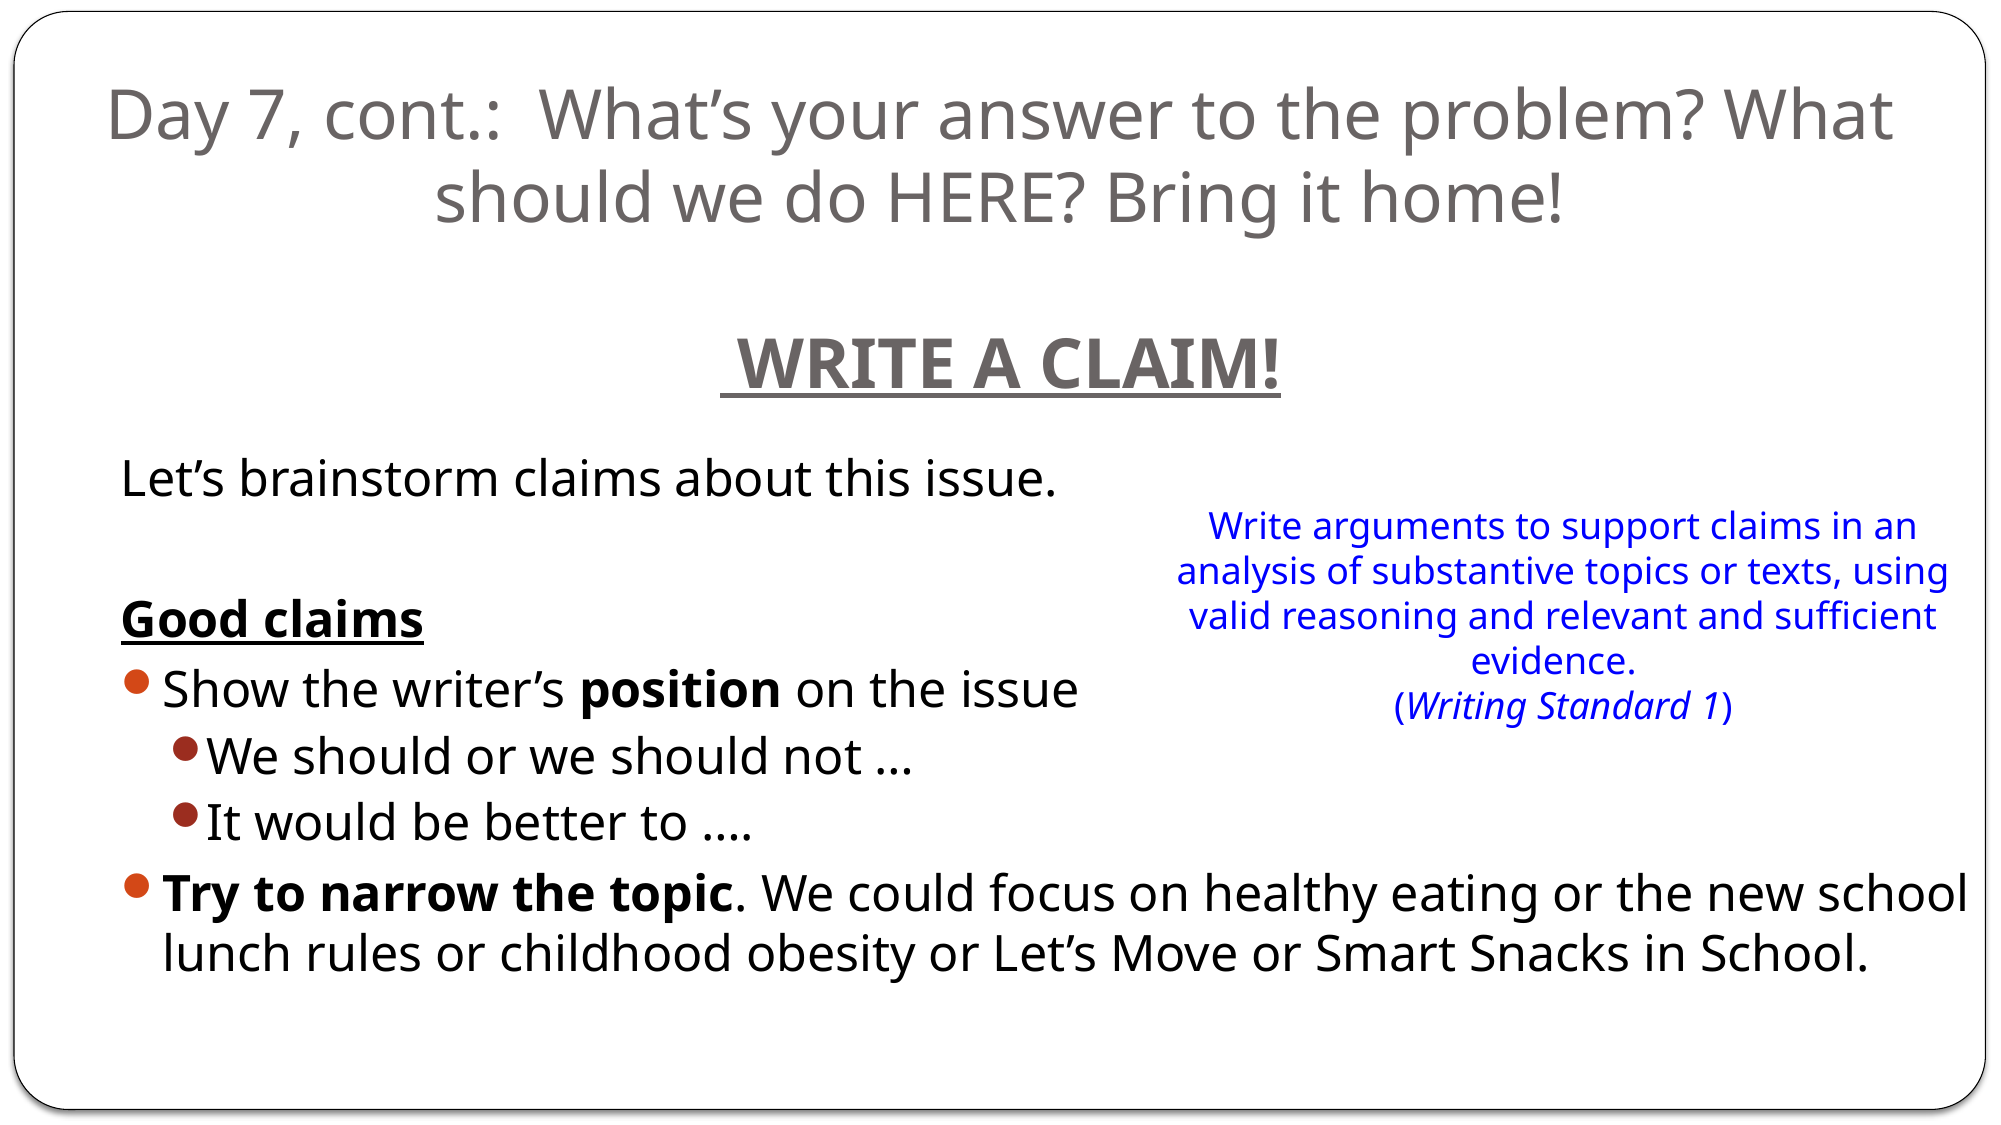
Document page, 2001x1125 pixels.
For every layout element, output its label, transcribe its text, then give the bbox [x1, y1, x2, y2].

list Let’s brainstorm claims about this issue. Good claims Show the writer’s position on the issue We should or we should not … It would be better to …. Try to narrow the topic. We could focus on healthy eating or the new school lunch rules or childhood obesity or Let’s Move or Smart Snacks in School. [106, 439, 2000, 1072]
text_box Write arguments to support claims in an analysis of substantive topics or texts, using valid reasoning and relevant and sufficient evidence. (Writing Standard 1) [1148, 494, 1979, 780]
title Day 7, cont.: What’s your answer to the problem? What should we do HERE? Bring it home! WRITE A CLAIM! [43, 56, 1958, 418]
